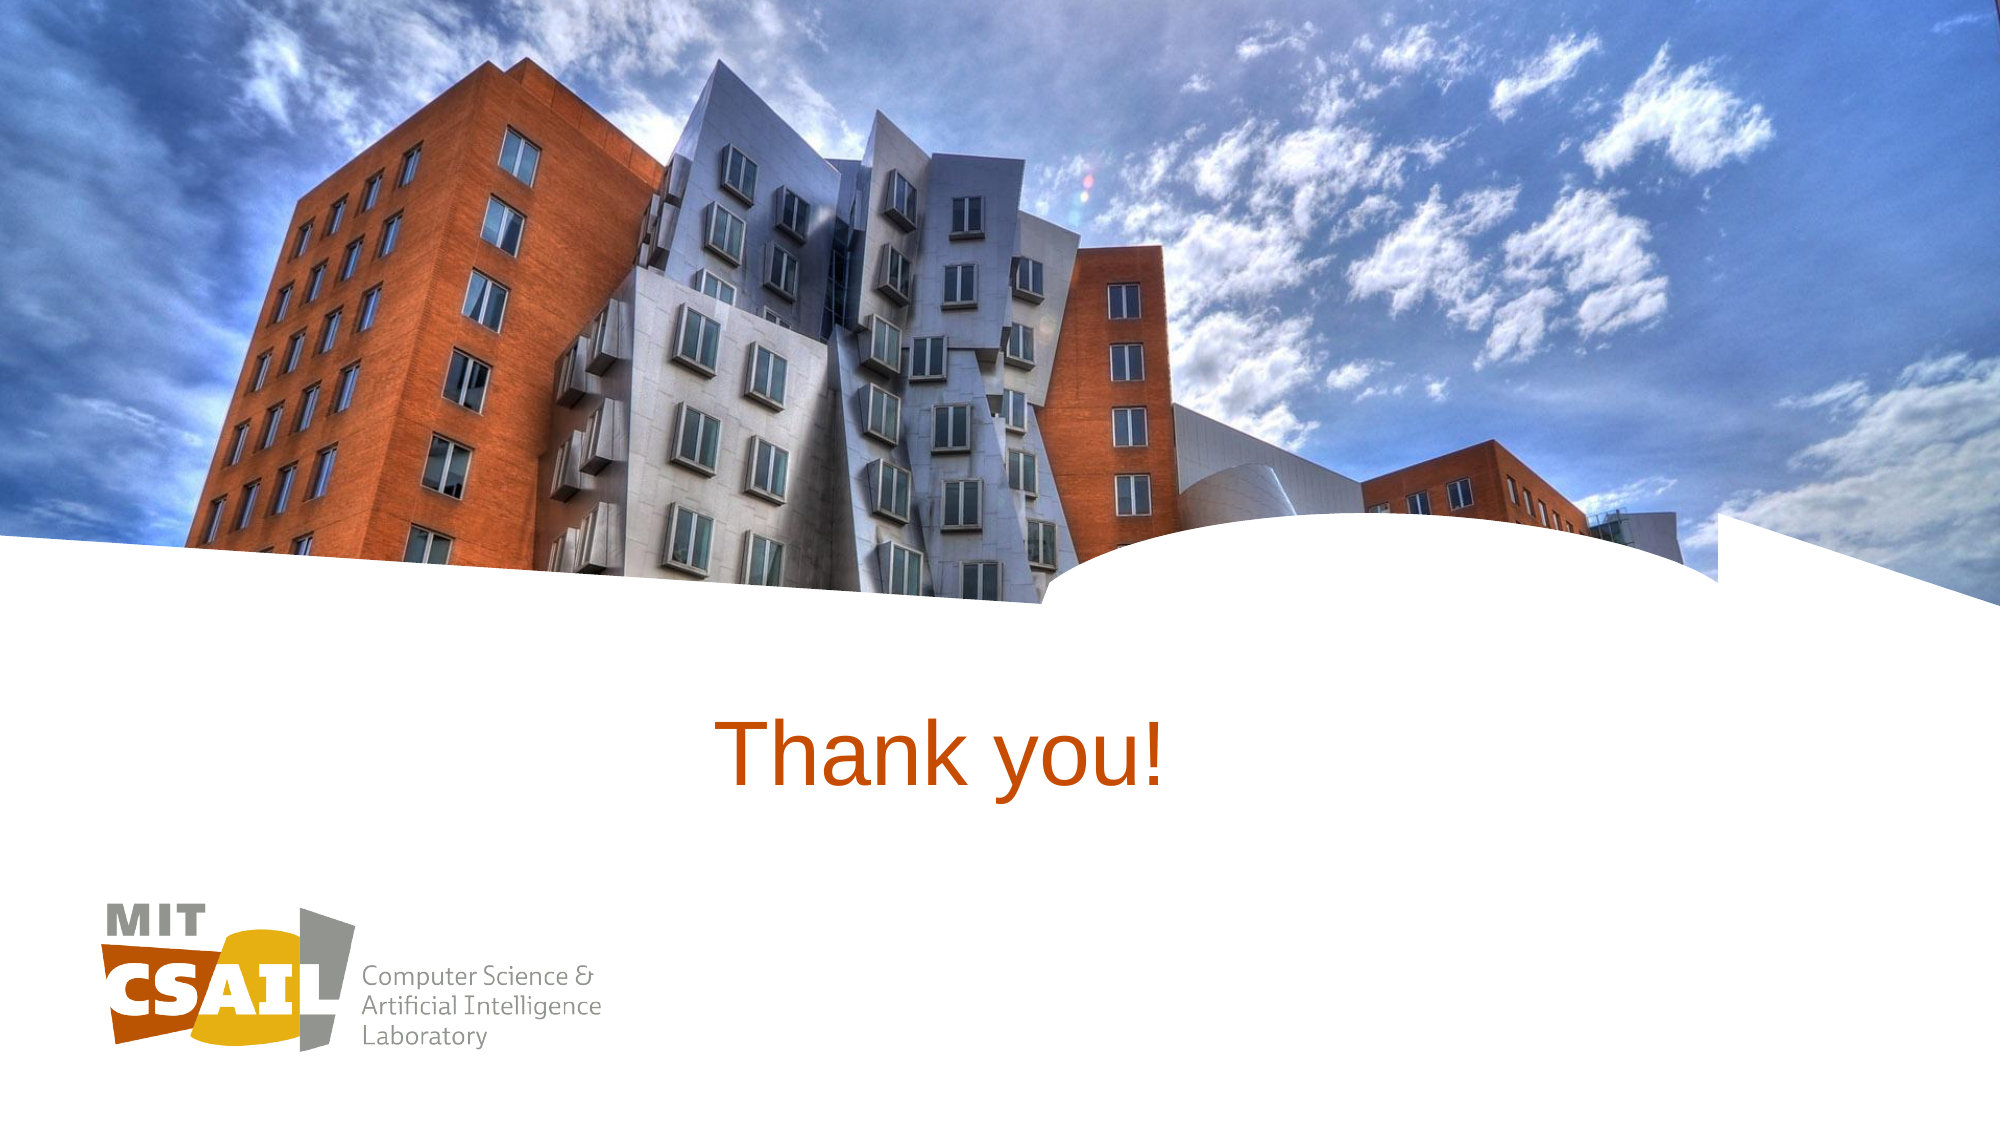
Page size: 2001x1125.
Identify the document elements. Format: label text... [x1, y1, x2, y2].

list Thank you! [101, 685, 1780, 832]
picture [0, 0, 2000, 606]
picture [101, 903, 601, 1052]
